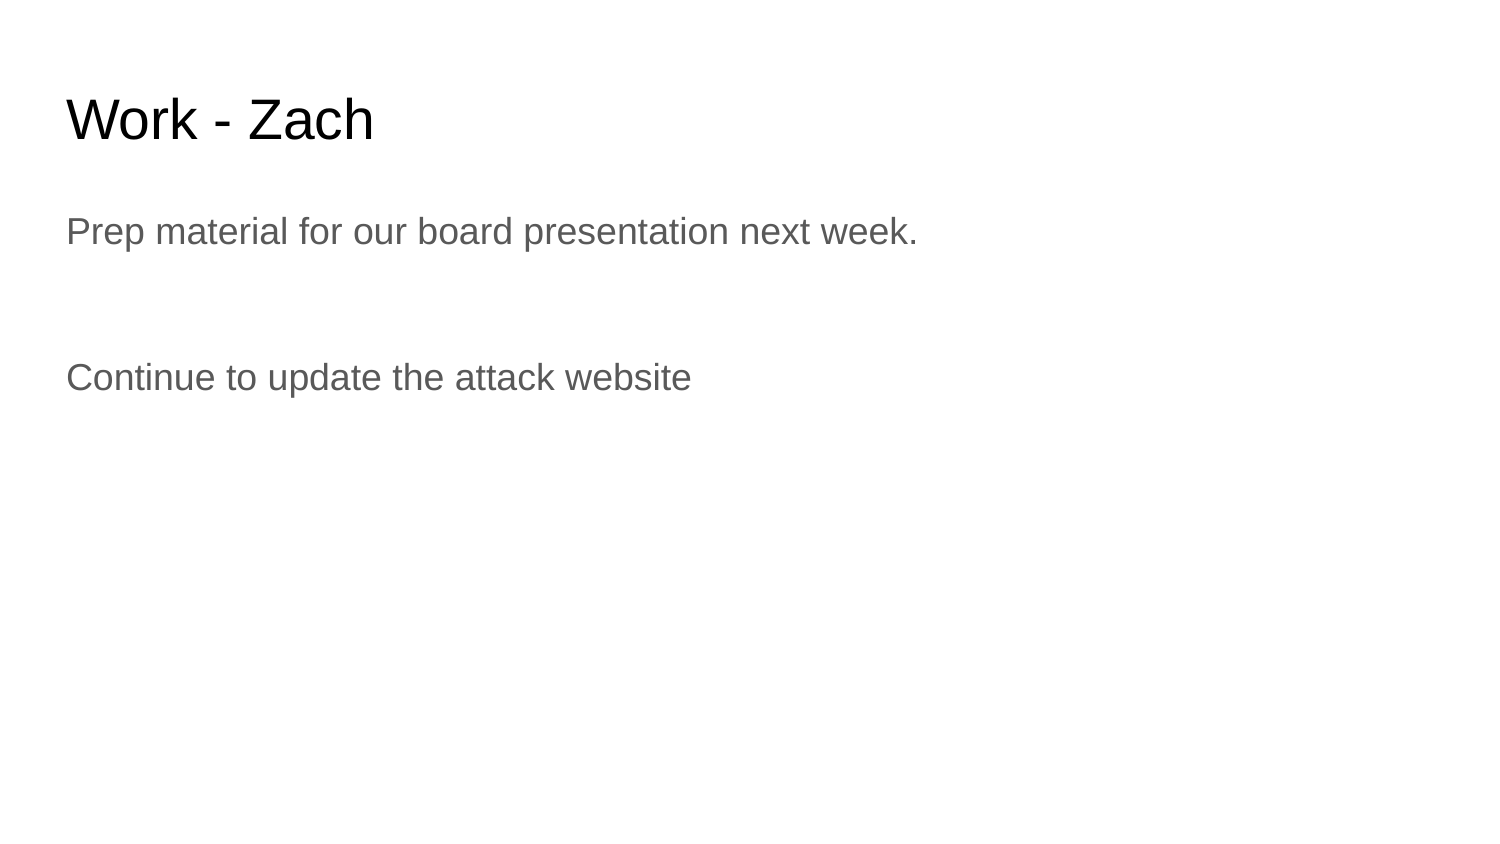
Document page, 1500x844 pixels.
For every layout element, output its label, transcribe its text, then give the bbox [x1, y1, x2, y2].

list Prep material for our board presentation next week. Continue to update the attack website [51, 189, 1449, 750]
title Work - Zach [51, 72, 1449, 167]
